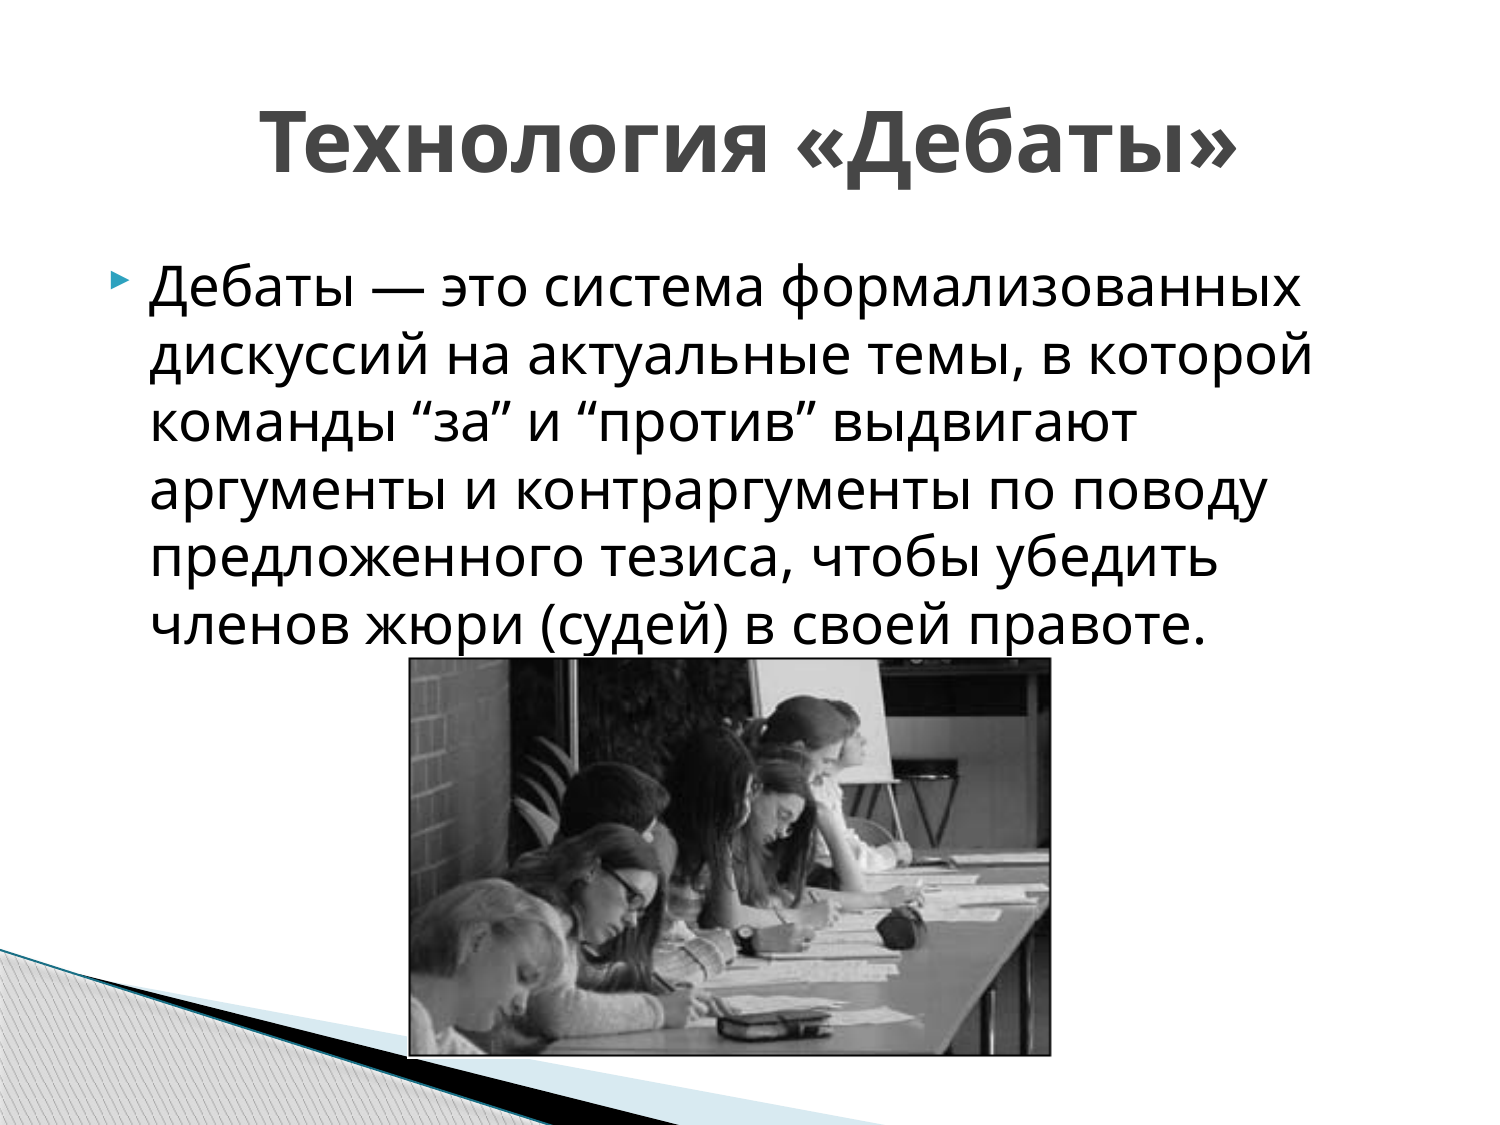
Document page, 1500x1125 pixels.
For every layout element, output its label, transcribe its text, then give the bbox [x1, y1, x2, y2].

list Дебаты — это система формализованных дискуссий на актуальные темы, в которой команды “за” и “против” выдвигают аргументы и контраргументы по поводу предложенного тезиса, чтобы убедить членов жюри (судей) в своей правоте. [75, 243, 1425, 986]
title Технология «Дебаты» [75, 45, 1425, 233]
picture [407, 656, 1058, 1059]
